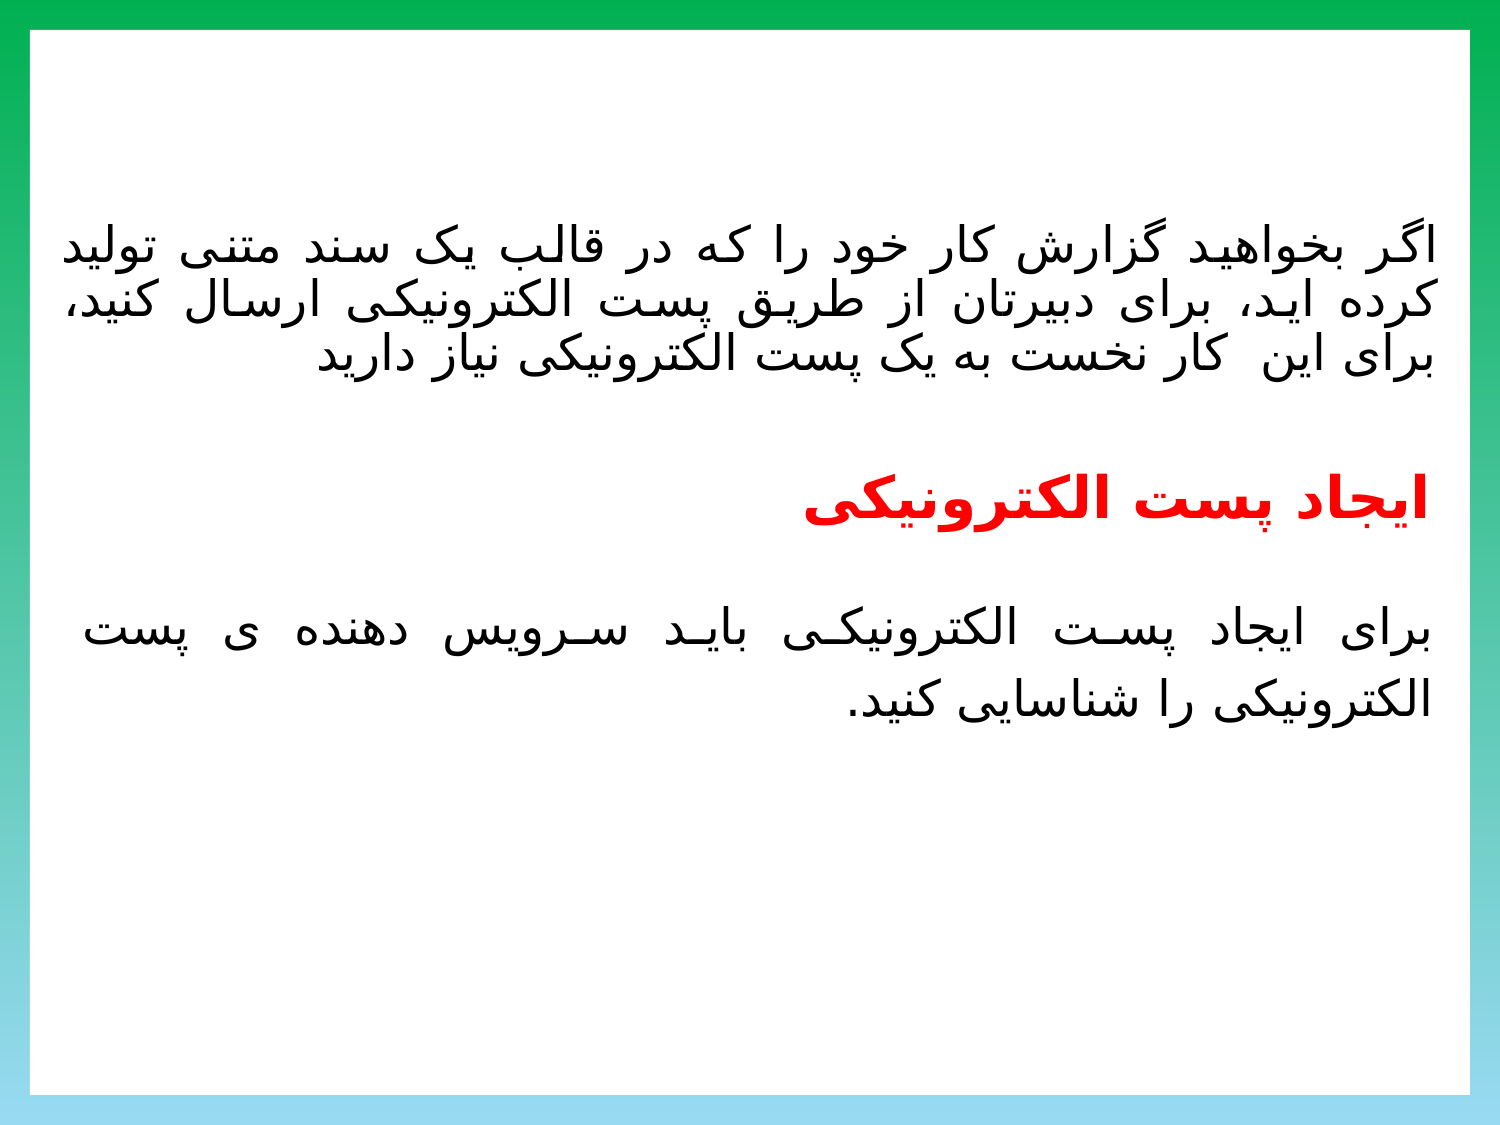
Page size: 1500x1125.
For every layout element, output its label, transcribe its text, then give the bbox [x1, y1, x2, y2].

title ایجاد پست الکترونیکی [531, 460, 1446, 540]
text_box برای ایجاد پست الکترونیکی باید سرویس دهنده ی پست الکترونیکی را شناسایی کنید. [54, 576, 1446, 766]
list اگر بخواهید گزارش کار خود را که در قالب یک سند متنی تولید کرده اید، برای دبیرتان از طریق پست الکترونیکى ارسال کنید، برای این کار نخست به یک پست الکترونیکى نیاز دارید [41, 211, 1459, 441]
